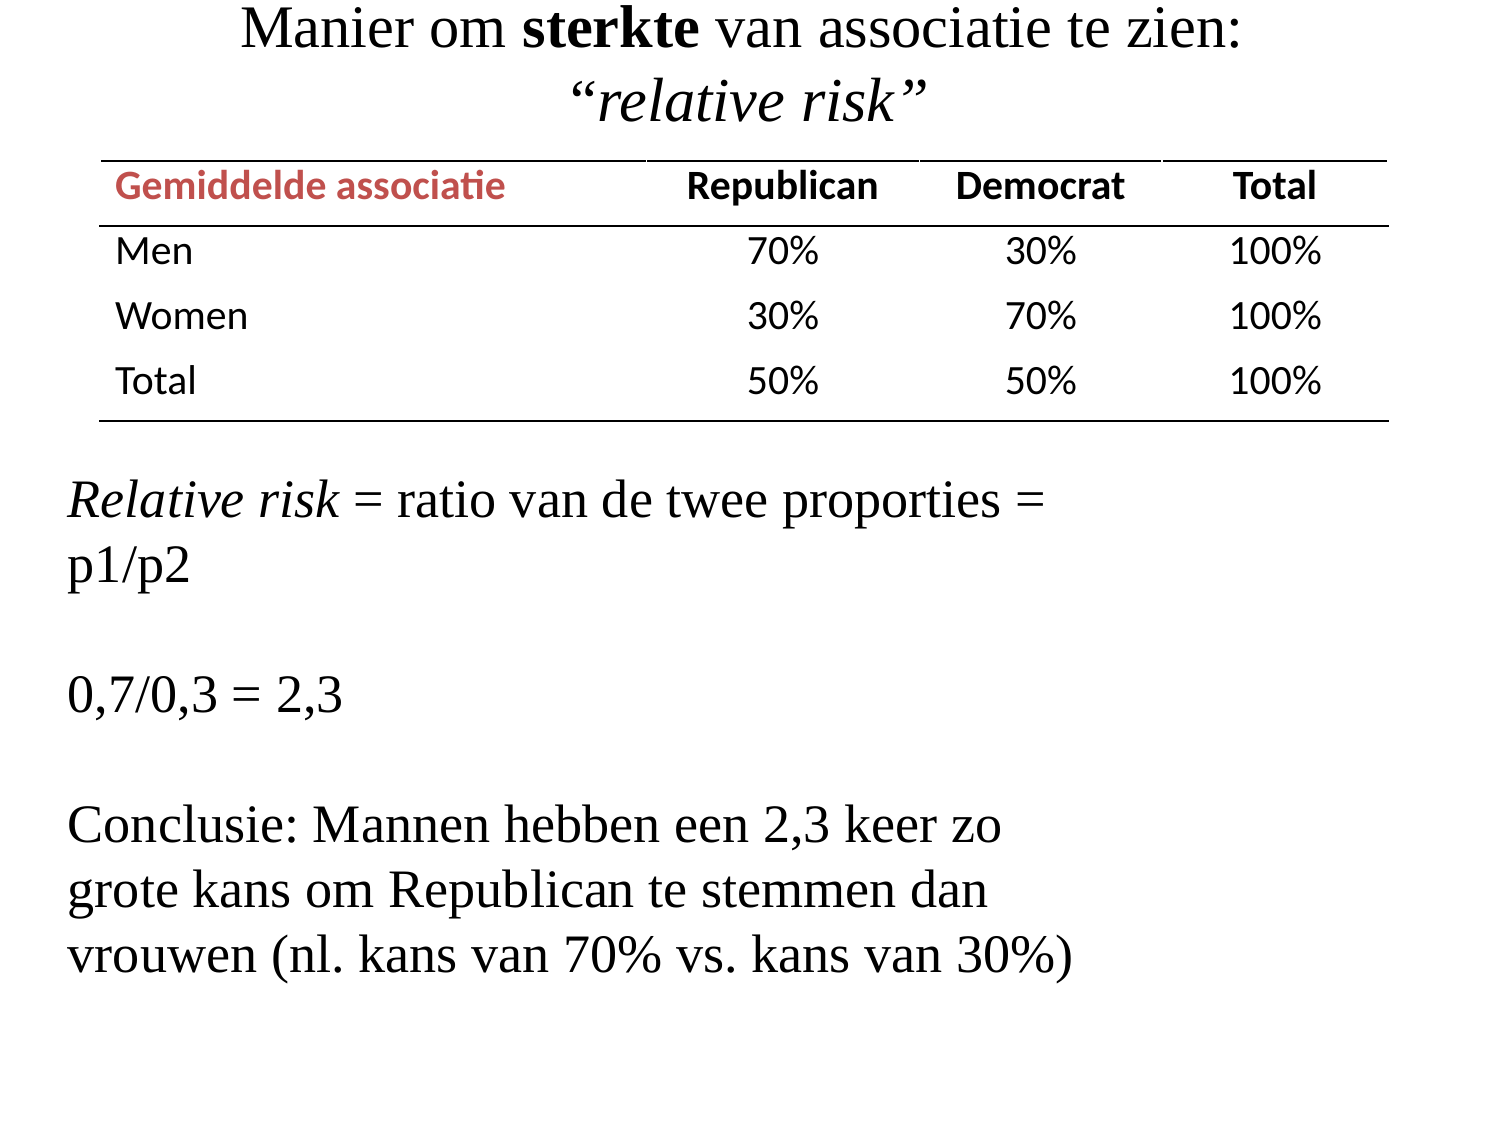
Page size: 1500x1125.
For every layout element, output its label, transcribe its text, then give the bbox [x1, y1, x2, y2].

table_cell 50% [920, 357, 1161, 420]
table_cell 100% [1163, 357, 1387, 420]
text_box Relative risk = ratio van de twee proporties = p1/p2 0,7/0,3 = 2,3 Conclusie: Mannen hebben een 2,3 keer zo grote kans om Republican te stemmen dan vrouwen (nl. kans van 70% vs. kans van 30%) [53, 456, 1117, 1061]
table_cell 100% [1163, 292, 1387, 355]
table_header Democrat [920, 162, 1161, 225]
title Manier om sterkte van associatie te zien: “relative risk” [0, 30, 1500, 91]
table_cell Men [101, 227, 646, 290]
table_cell 70% [647, 227, 919, 290]
table_header Republican [647, 162, 919, 225]
table_header Total [1163, 162, 1387, 225]
table_cell 30% [920, 227, 1161, 290]
table_header Gemiddelde associatie [101, 162, 646, 225]
table_cell 100% [1163, 227, 1387, 290]
table_cell Women [101, 292, 646, 355]
table_cell 30% [647, 292, 919, 355]
table_cell 70% [920, 292, 1161, 355]
table_cell 50% [647, 357, 919, 420]
table_cell Total [101, 357, 646, 420]
